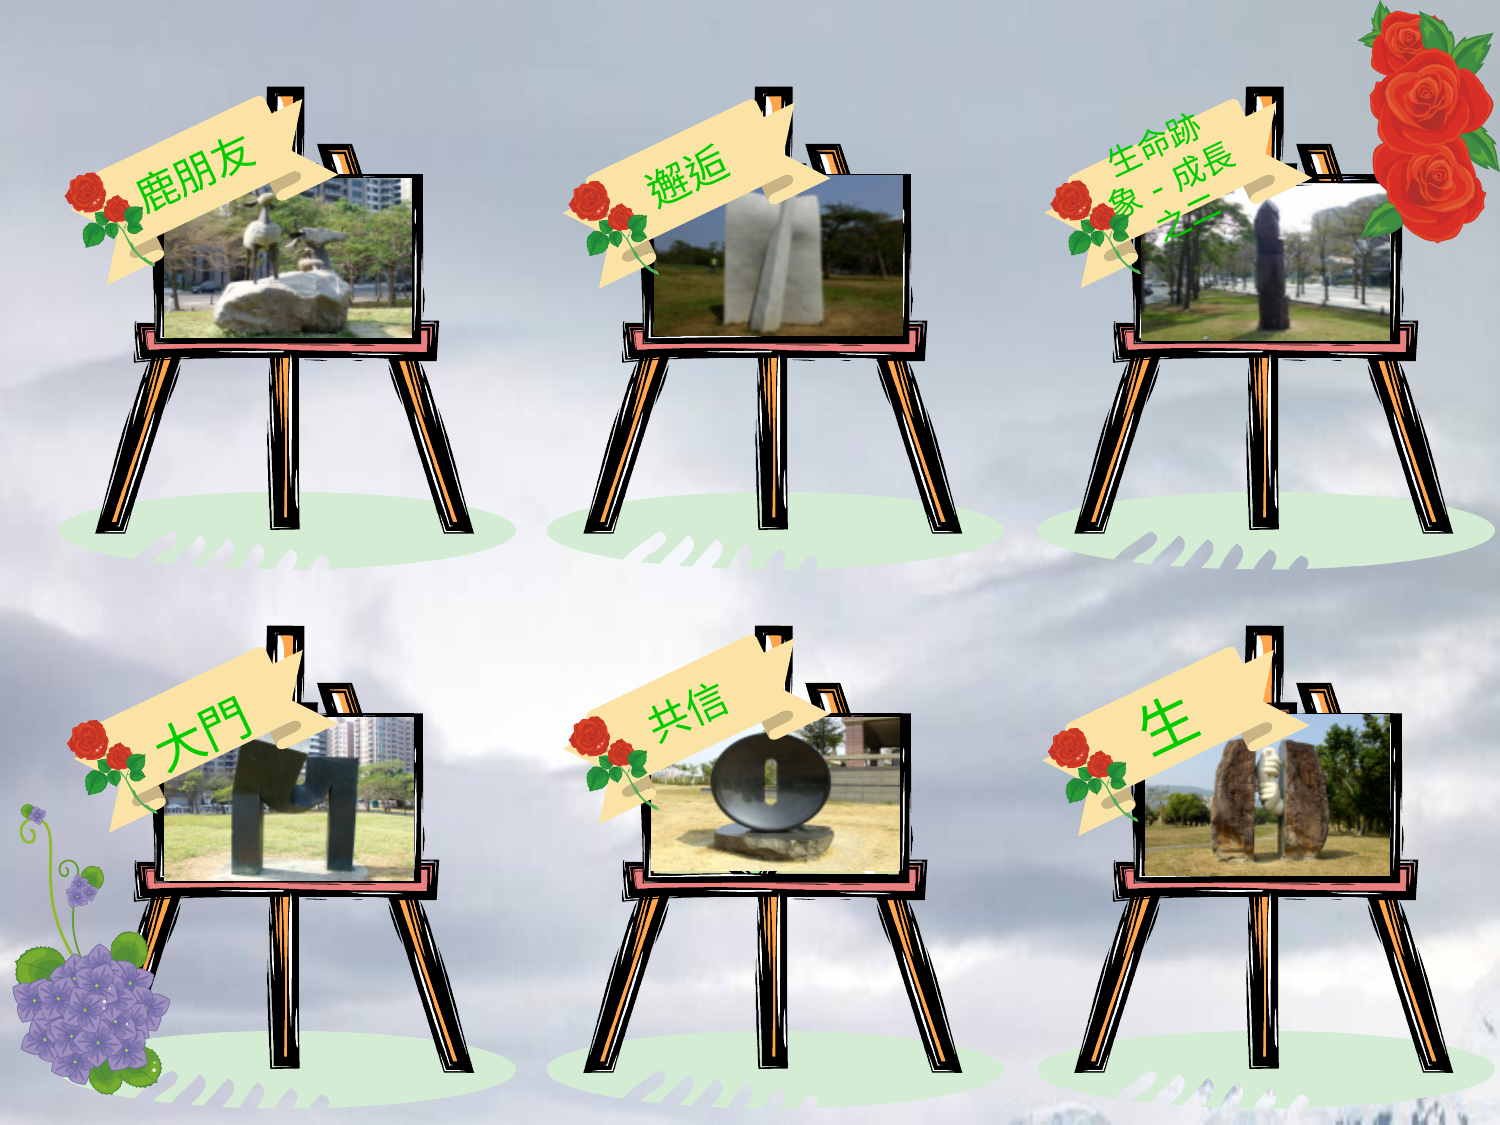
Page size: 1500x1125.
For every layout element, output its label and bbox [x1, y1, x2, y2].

picture [0, 0, 1500, 1125]
text_box [58, 620, 522, 1114]
text_box [1037, 81, 1500, 575]
text_box [546, 81, 1010, 575]
text_box [1037, 620, 1500, 1114]
text_box [58, 81, 522, 575]
text_box [546, 620, 1010, 1114]
